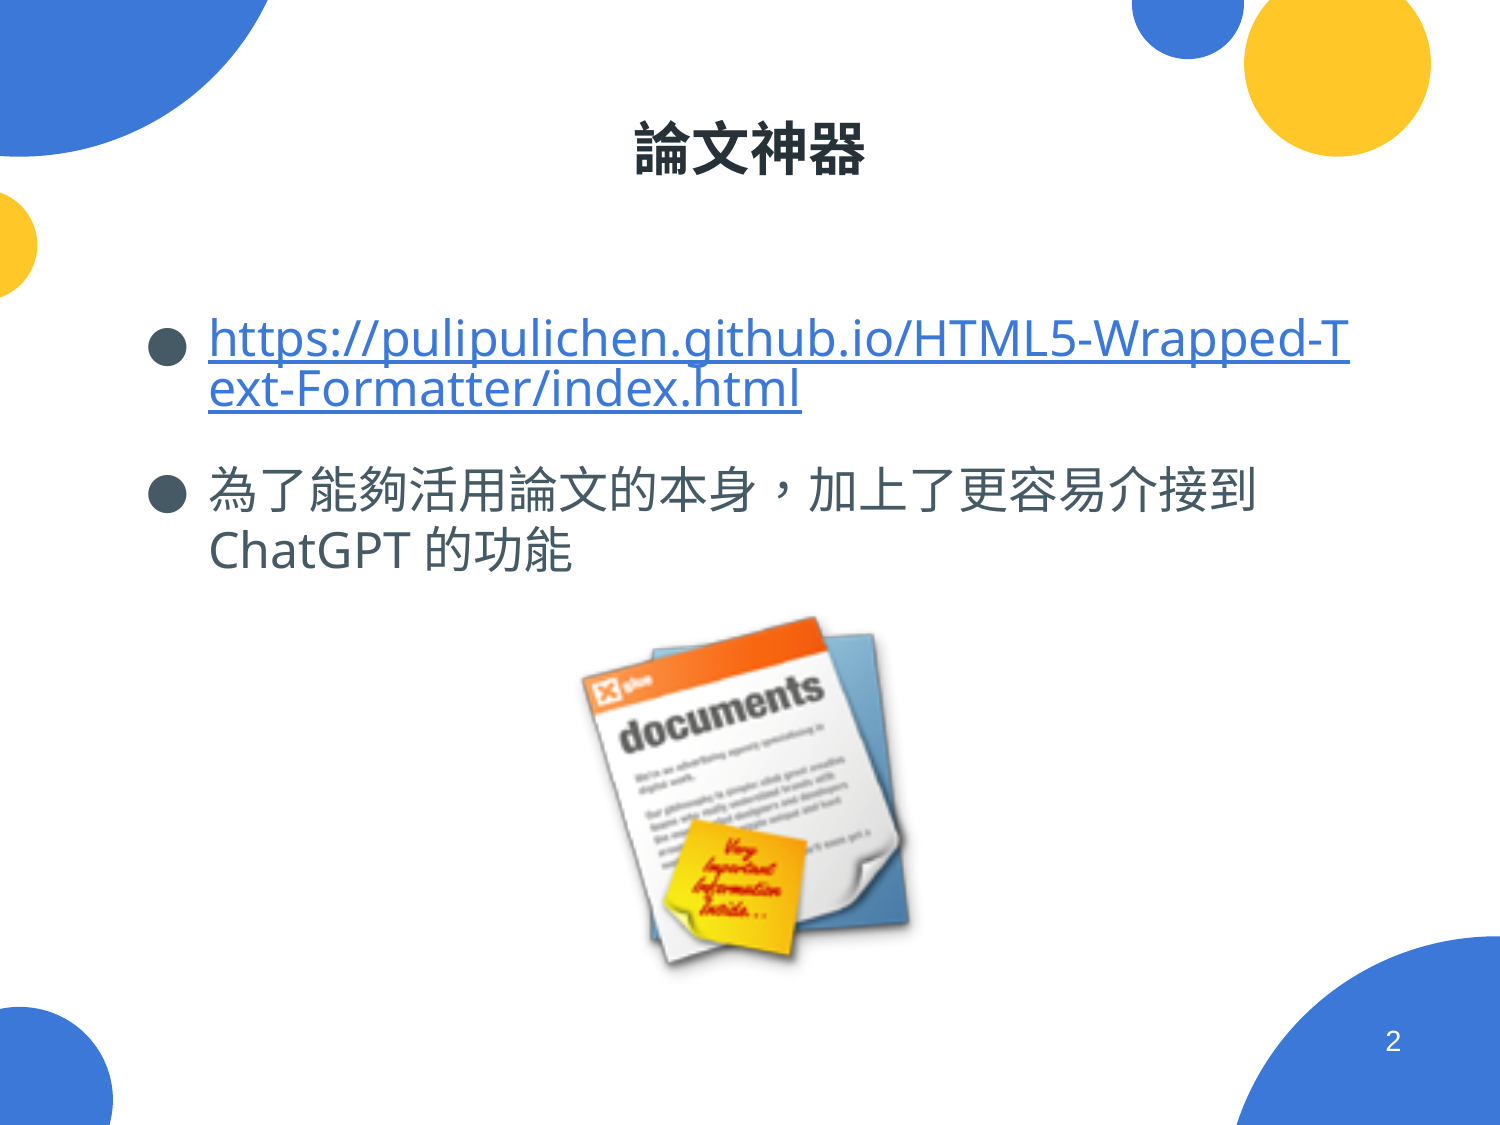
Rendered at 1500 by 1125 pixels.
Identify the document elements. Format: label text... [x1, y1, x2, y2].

slide_number ‹#› [1370, 1006, 1461, 1093]
list https://pulipulichen.github.io/HTML5-Wrapped-Text-Formatter/index.html 為了能夠活用論文的本身，加上了更容易介接到ChatGPT的功能 [118, 291, 1382, 1007]
title 論文神器 [118, 97, 1382, 223]
picture [564, 612, 936, 984]
